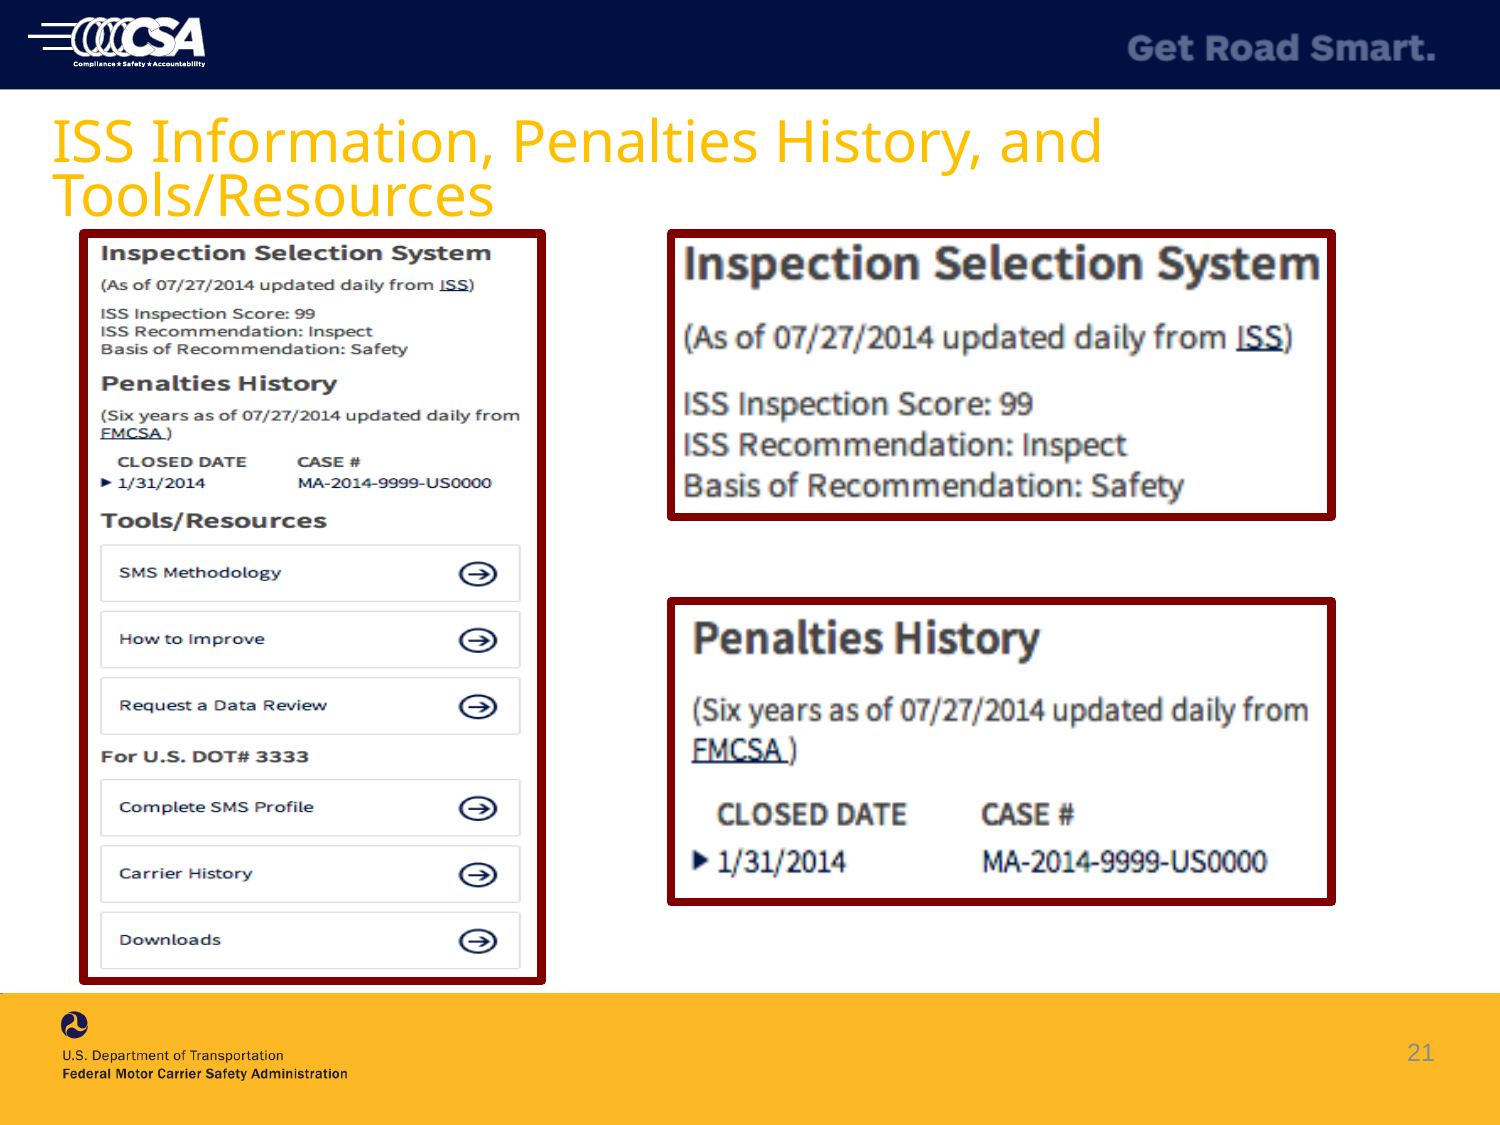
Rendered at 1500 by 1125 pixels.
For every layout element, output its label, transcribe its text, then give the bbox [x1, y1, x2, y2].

picture [0, 993, 1500, 1125]
slide_number 21 [1100, 1021, 1450, 1082]
picture [28, 17, 205, 67]
list ISS Information, Penalties History, and Tools/Resources [37, 112, 1475, 248]
picture [674, 605, 1328, 899]
picture [87, 237, 538, 978]
picture [674, 237, 1328, 513]
